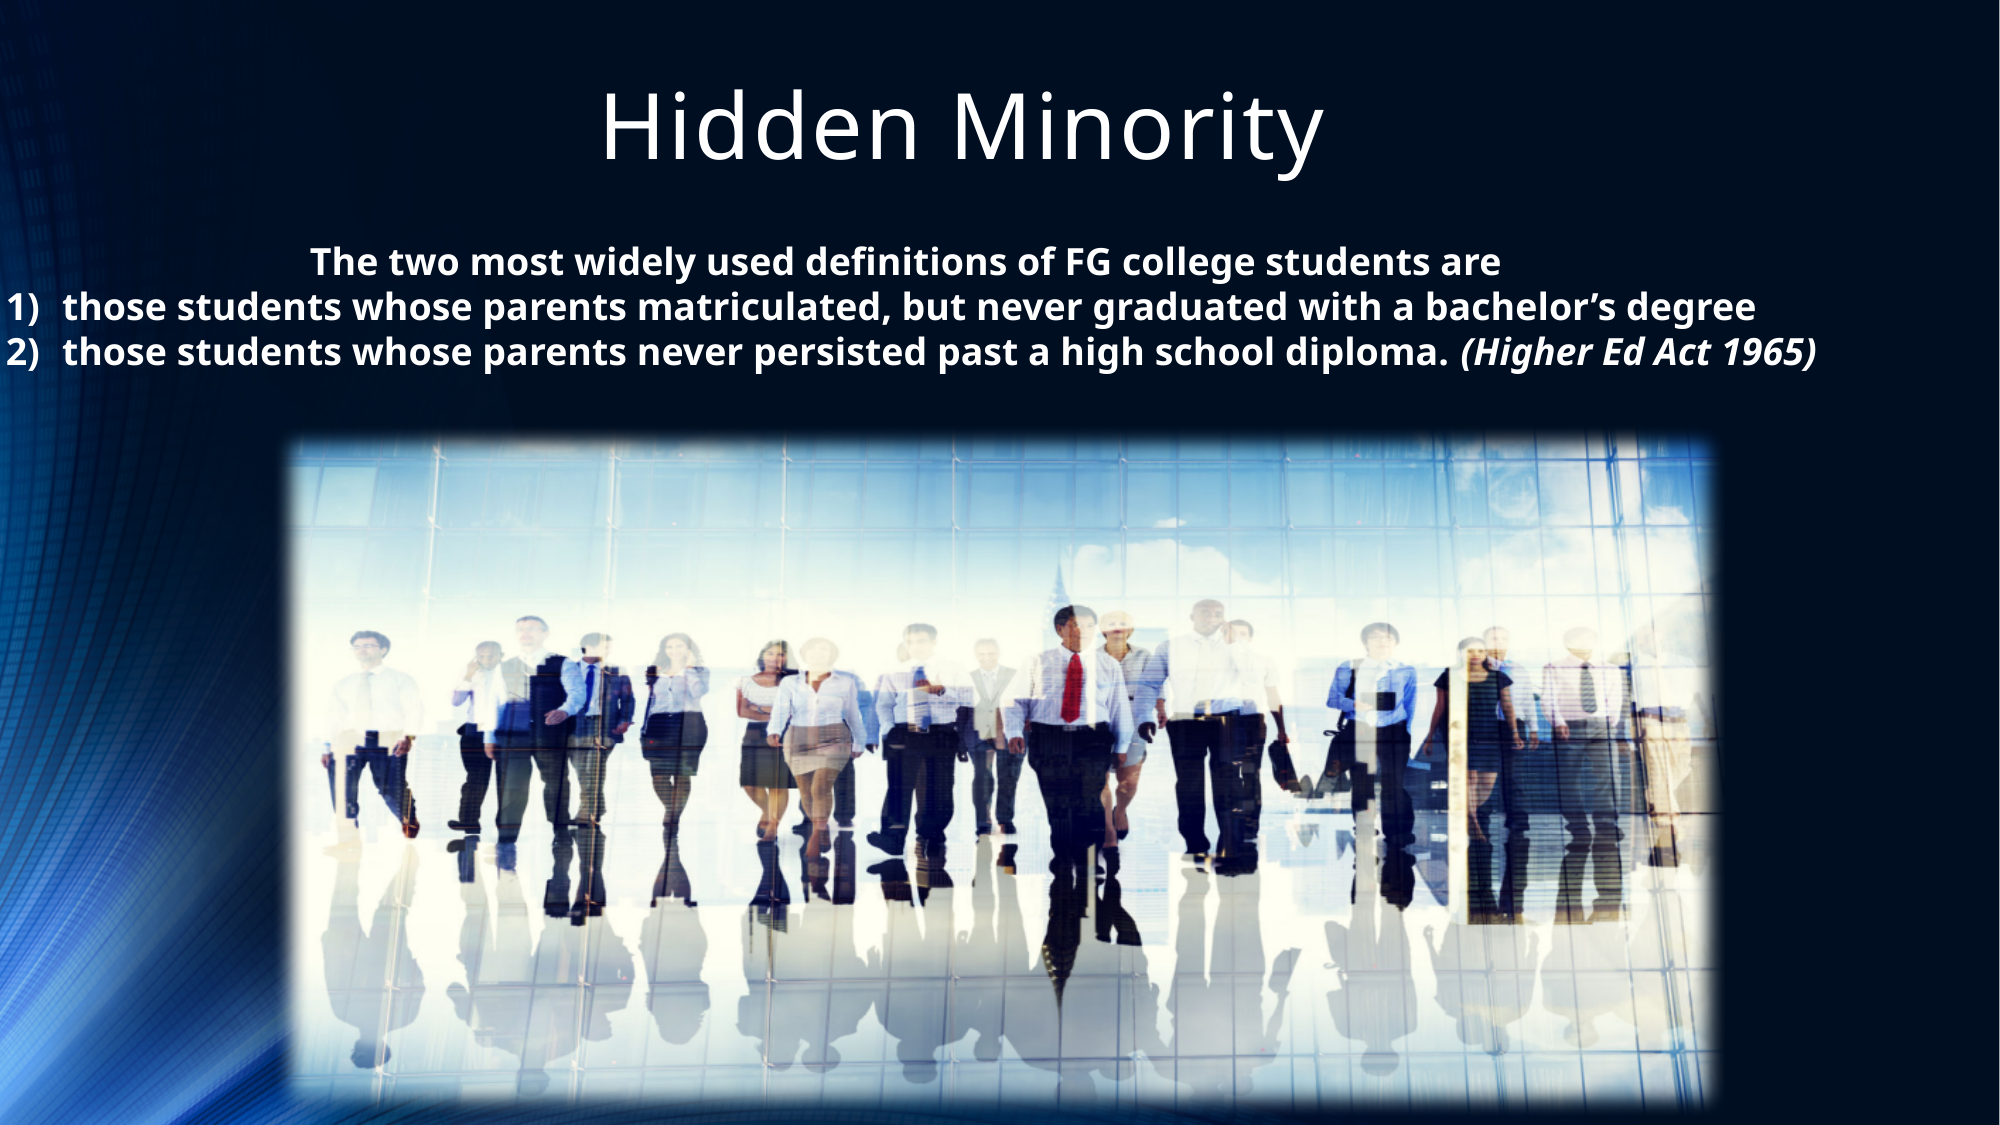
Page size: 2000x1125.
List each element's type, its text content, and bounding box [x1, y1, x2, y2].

title Hidden Minority [225, 0, 1726, 188]
picture [0, 0, 2000, 1125]
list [274, 426, 1725, 1116]
text_box The two most widely used definitions of FG college students are those students whose parents matriculated, but never graduated with a bachelor’s degree those students whose parents never persisted past a high school diploma. (Higher Ed Act 1965) [0, 230, 1832, 425]
